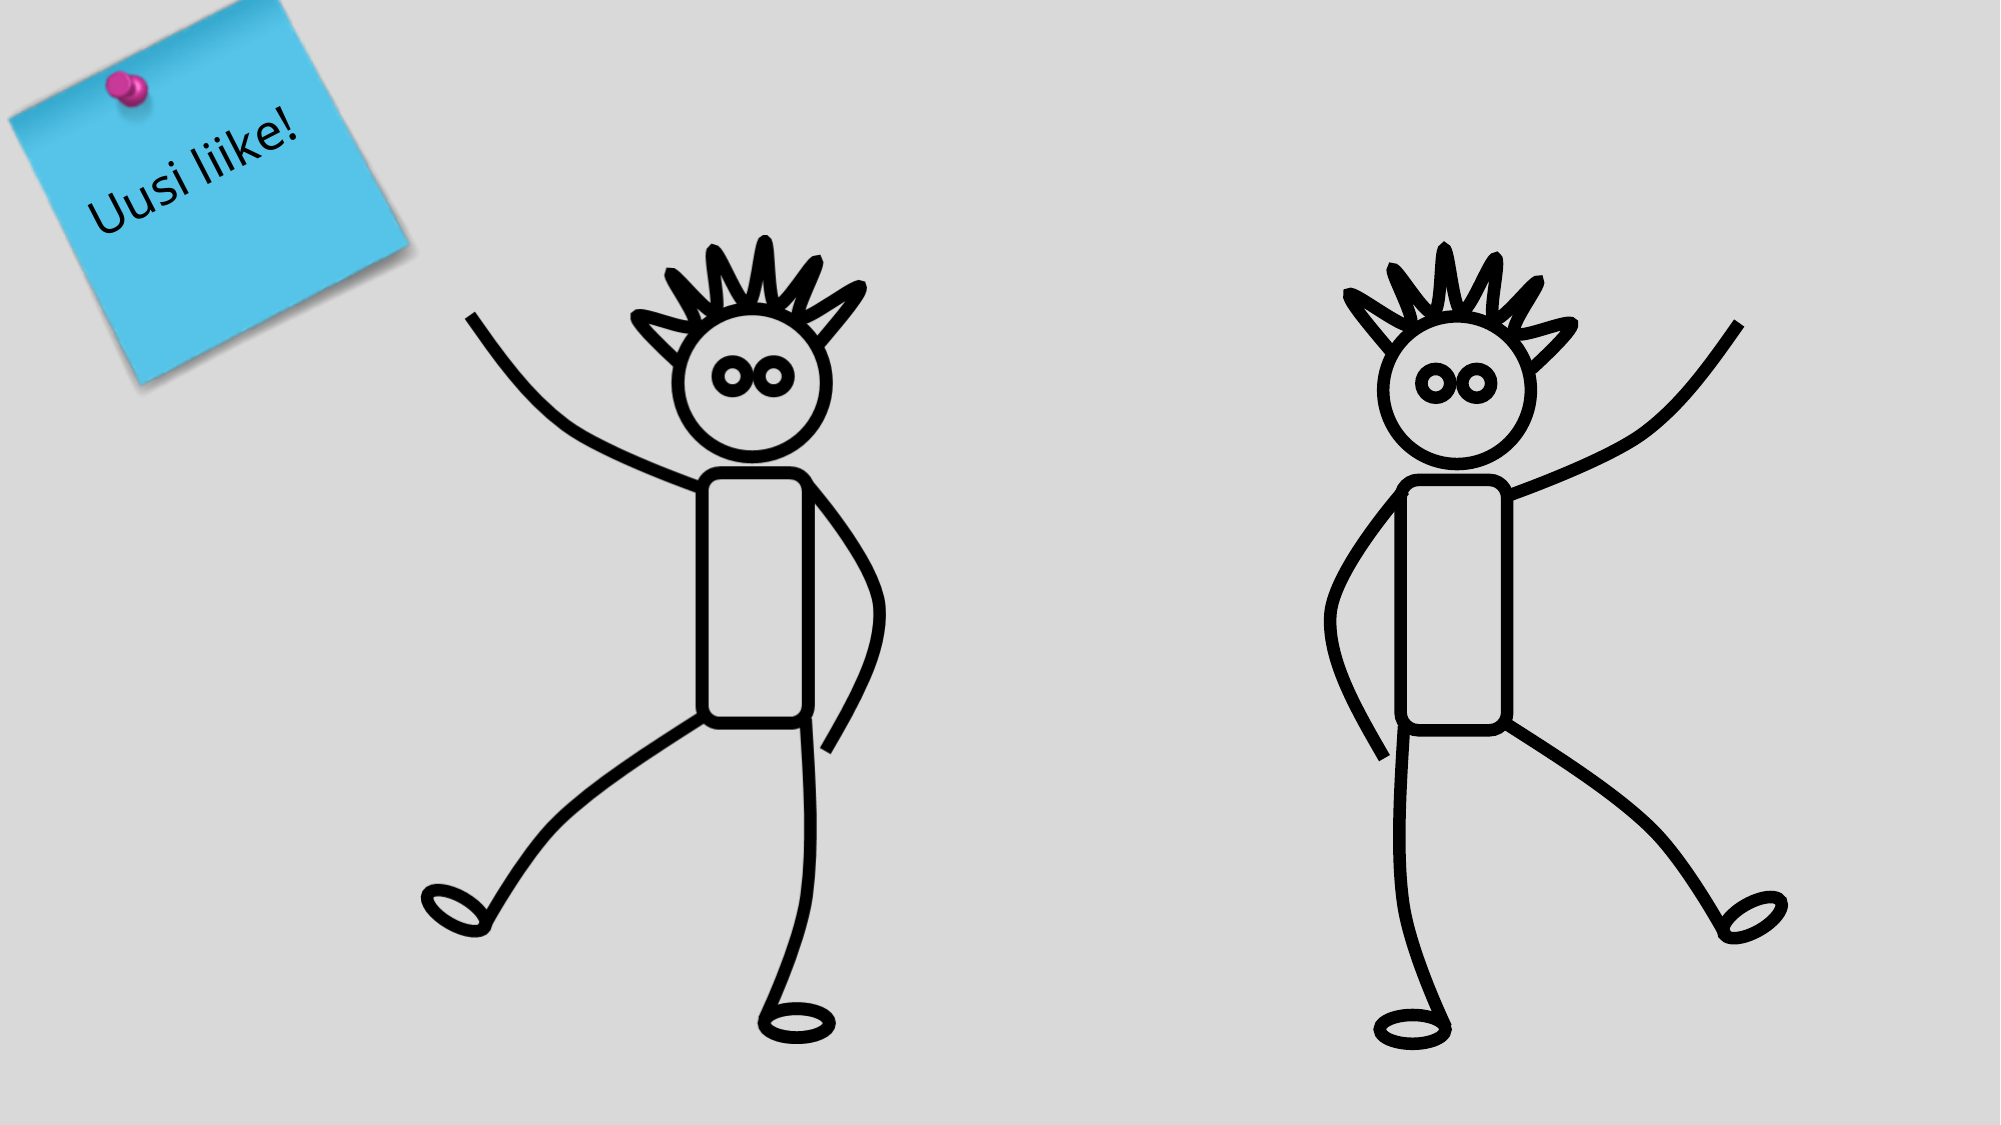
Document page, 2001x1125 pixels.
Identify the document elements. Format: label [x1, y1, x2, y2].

text_box [1382, 351, 1532, 465]
text_box [1723, 896, 1783, 939]
text_box [1420, 368, 1451, 399]
text_box [1379, 1014, 1446, 1045]
text_box [1398, 726, 1447, 1028]
text_box [1506, 322, 1740, 497]
text_box [1400, 479, 1508, 731]
text_box [1461, 368, 1492, 399]
text_box [1348, 248, 1573, 370]
text_box [1506, 723, 1727, 937]
picture [0, 0, 887, 1044]
text_box [1329, 489, 1405, 759]
